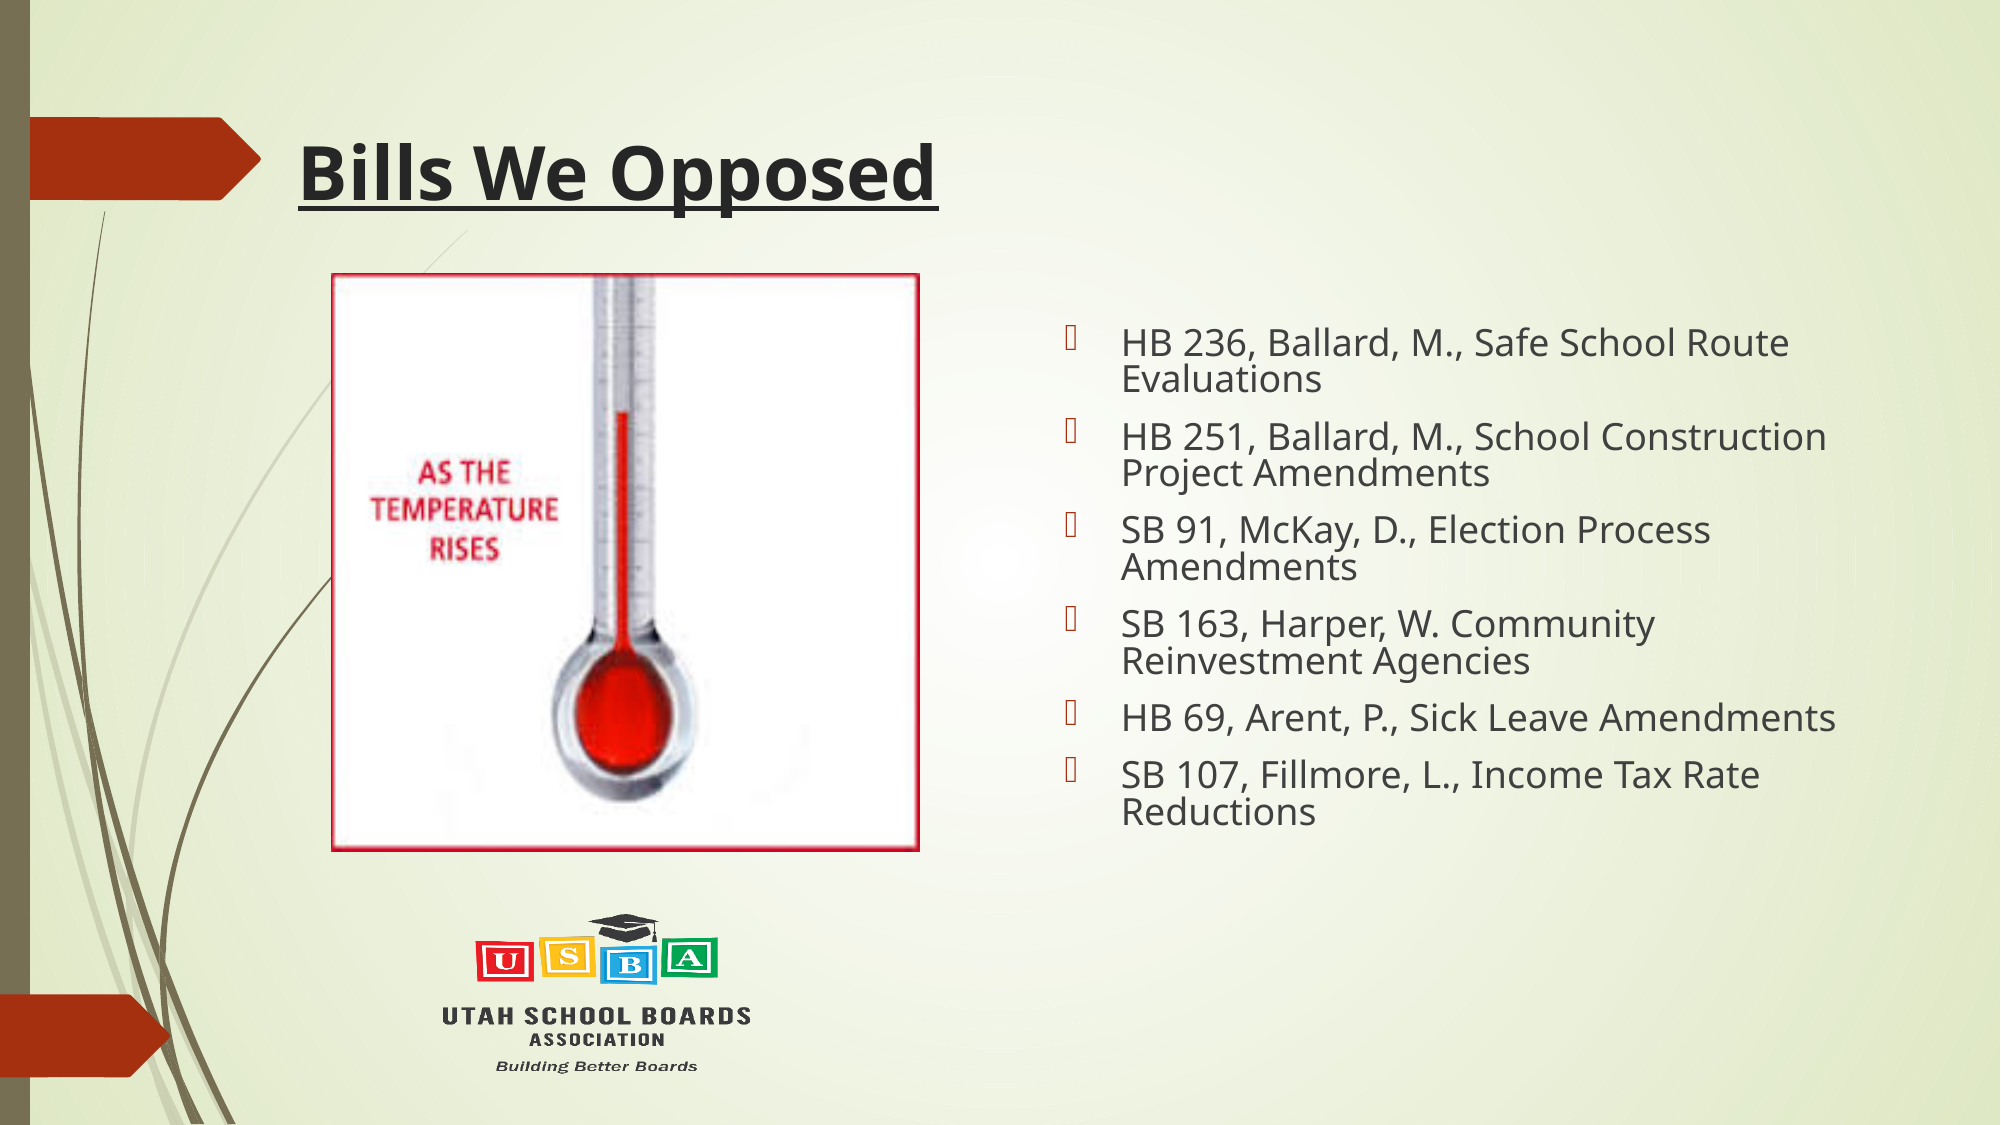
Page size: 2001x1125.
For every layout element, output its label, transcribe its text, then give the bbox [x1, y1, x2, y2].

title Bills We Opposed [289, 117, 961, 315]
text_box [0, 994, 171, 1078]
text_box [30, 0, 2000, 1125]
picture [317, 273, 920, 1125]
list HB 236, Ballard, M., Safe School Route Evaluations HB 251, Ballard, M., School Construction Project Amendments SB 91, McKay, D., Election Process Amendments SB 163, Harper, W. Community Reinvestment Agencies HB 69, Arent, P., Sick Leave Amendments SB 107, Fillmore, L., Income Tax Rate Reductions [1056, 253, 1898, 872]
text_box [0, 1078, 30, 1125]
text_box [0, 0, 30, 994]
